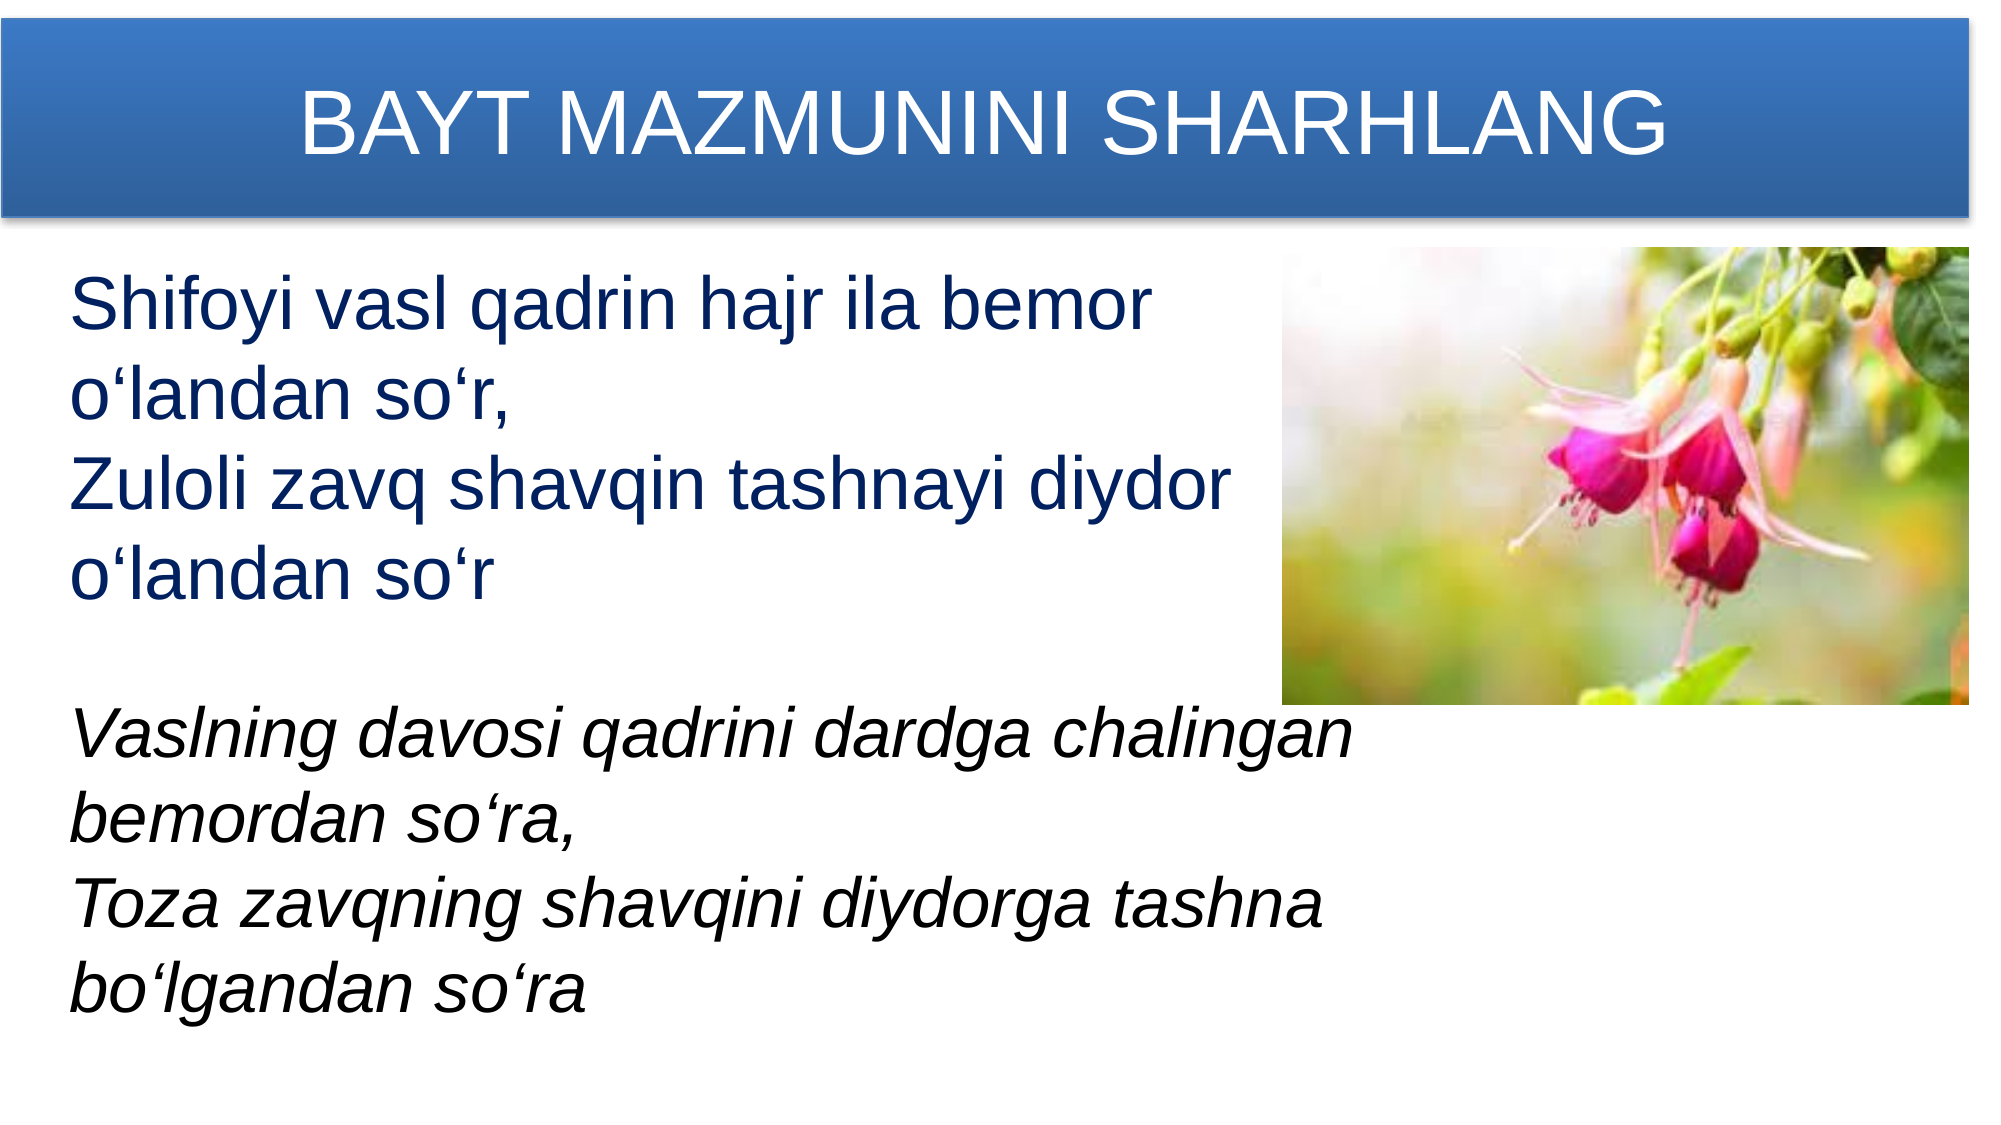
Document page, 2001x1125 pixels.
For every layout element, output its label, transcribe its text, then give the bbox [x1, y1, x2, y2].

picture [1282, 247, 1970, 705]
text_box Vaslning davosi qadrini dardga chalingan bemordan so‘ra, Toza zavqning shavqini diydorga tashna bo‘lgandan so‘ra [55, 679, 1461, 1034]
text_box BAYT MAZMUNINI SHARHLANG [1, 18, 1969, 218]
text_box Shifoyi vasl qadrin hajr ila bemor o‘landan so‘r, Zuloli zavq shavqin tashnayi diydor o‘landan so‘r [54, 246, 1283, 622]
